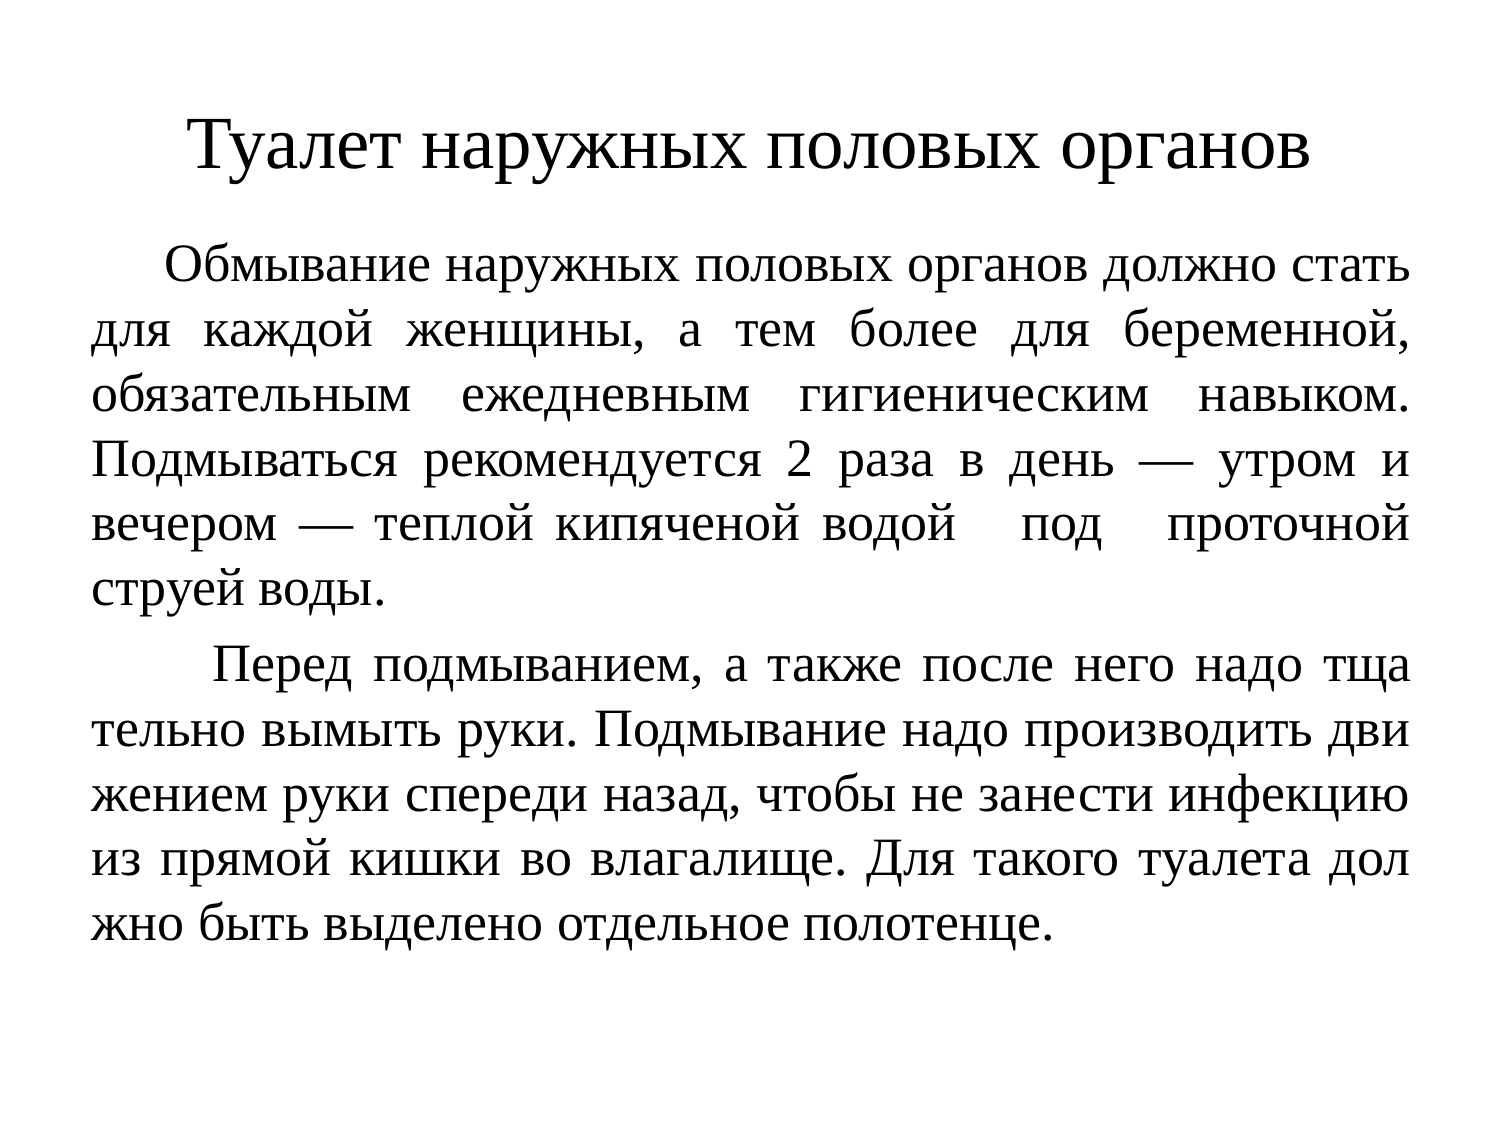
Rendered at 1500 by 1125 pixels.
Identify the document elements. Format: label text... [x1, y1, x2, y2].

title Туалет наружных половых органов [75, 45, 1425, 233]
list Обмывание наруж­ных половых органов должно стать для каждой женщи­ны, а тем более для беременной, обязательным ежеднев­ным гигиеническим навыком. Подмываться рекомендует­ся 2 раза в день — утром и вечером — теплой кипяченой водой под проточной струей воды. Перед подмыванием, а также после него надо тща­тельно вымыть руки. Подмывание надо производить дви­жением руки спереди назад, чтобы не занести инфекцию из прямой кишки во влагалище. Для такого туалета дол­жно быть выделено отдельное полотенце. [76, 219, 1427, 963]
